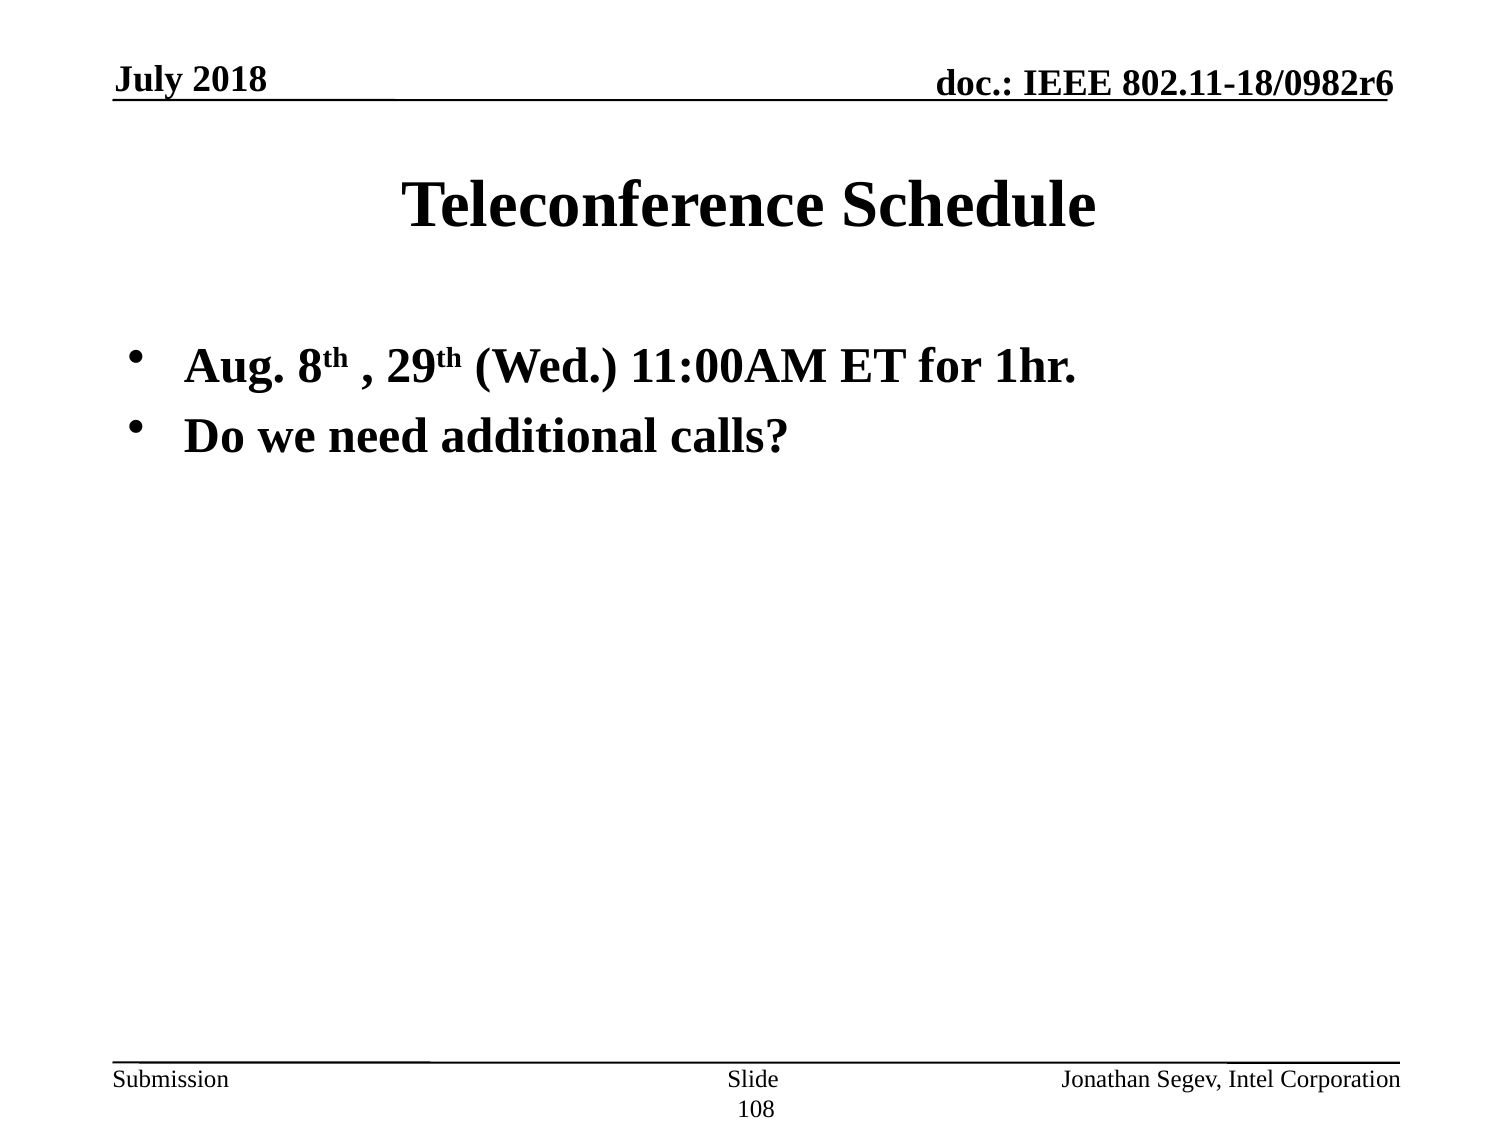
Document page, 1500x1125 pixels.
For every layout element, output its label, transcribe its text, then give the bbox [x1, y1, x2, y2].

slide_number Slide 108 [712, 1061, 800, 1123]
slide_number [114, 54, 423, 100]
list Aug. 8th , 29th (Wed.) 11:00AM ET for 1hr. Do we need additional calls? [112, 324, 1388, 551]
title Teleconference Schedule [112, 112, 1388, 288]
footer Jonathan Segev, Intel Corporation [878, 1061, 1402, 1093]
